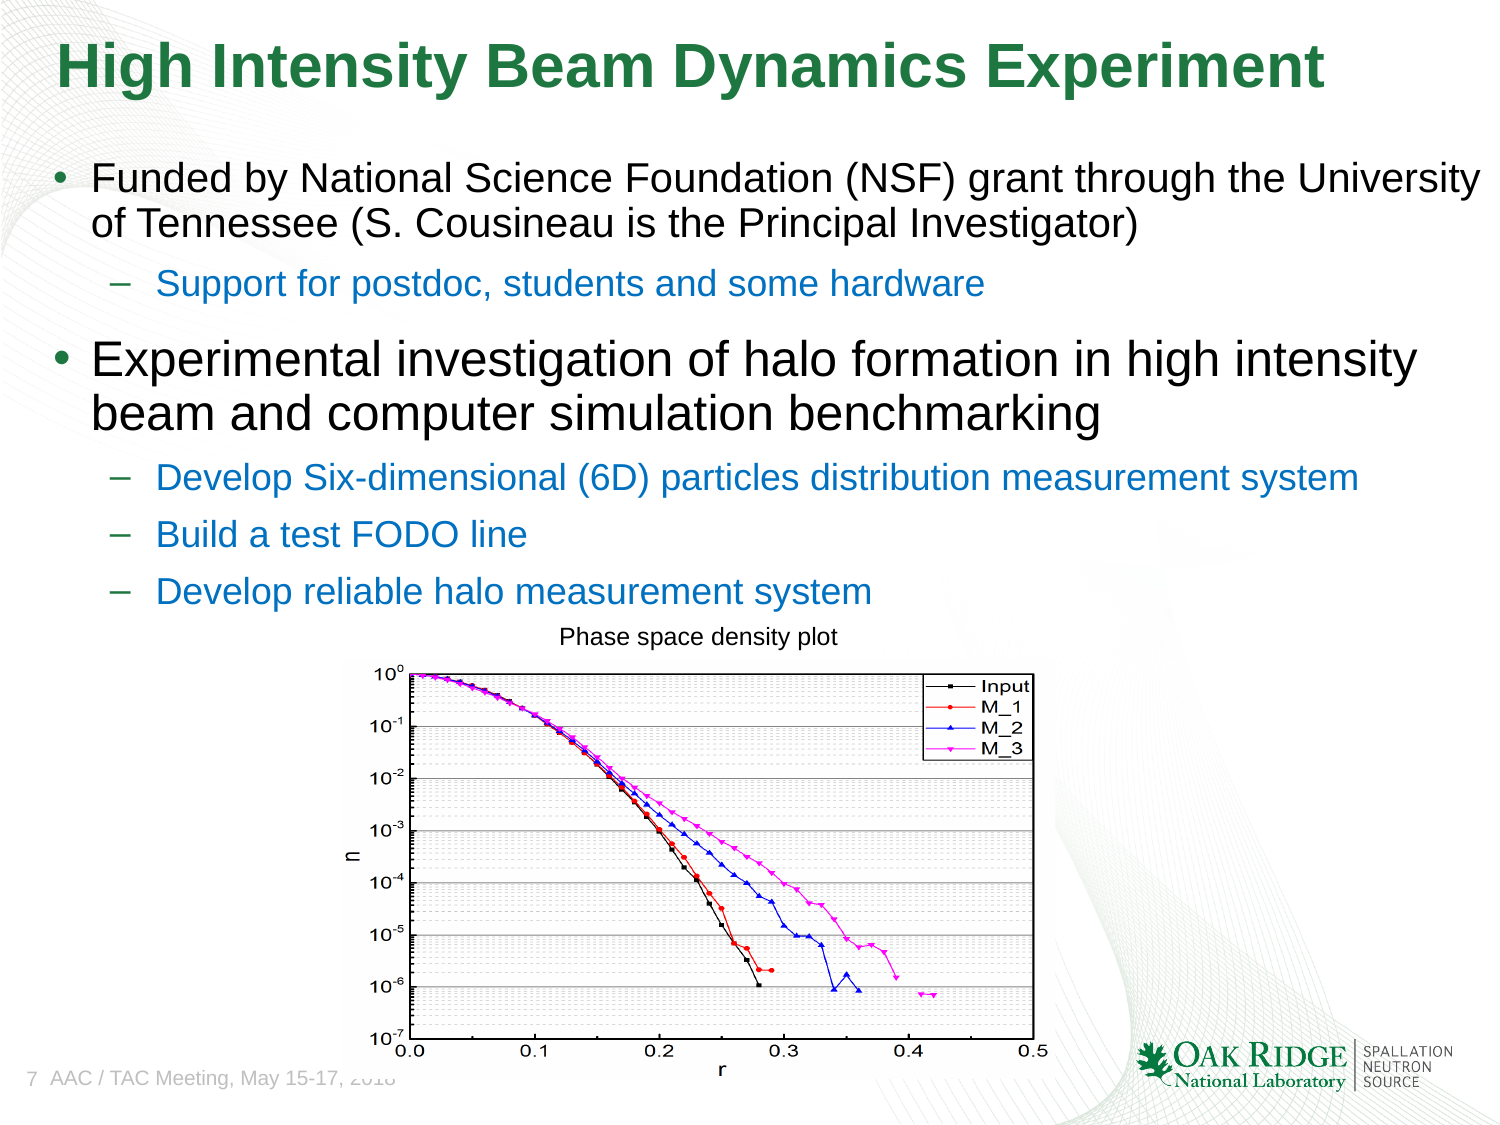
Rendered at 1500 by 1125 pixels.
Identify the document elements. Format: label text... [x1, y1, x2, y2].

title High Intensity Beam Dynamics Experiment [23, 29, 1441, 104]
text_box Phase space density plot [544, 616, 854, 655]
picture [48, 658, 1500, 1125]
picture [565, 0, 1500, 149]
list Funded by National Science Foundation (NSF) grant through the University of Tennessee (S. Cousineau is the Principal Investigator) Support for postdoc, students and some hardware Experimental investigation of halo formation in high intensity beam and computer simulation benchmarking Develop Six-dimensional (6D) particles distribution measurement system Build a test FODO line Develop reliable halo measurement system [37, 149, 1500, 659]
